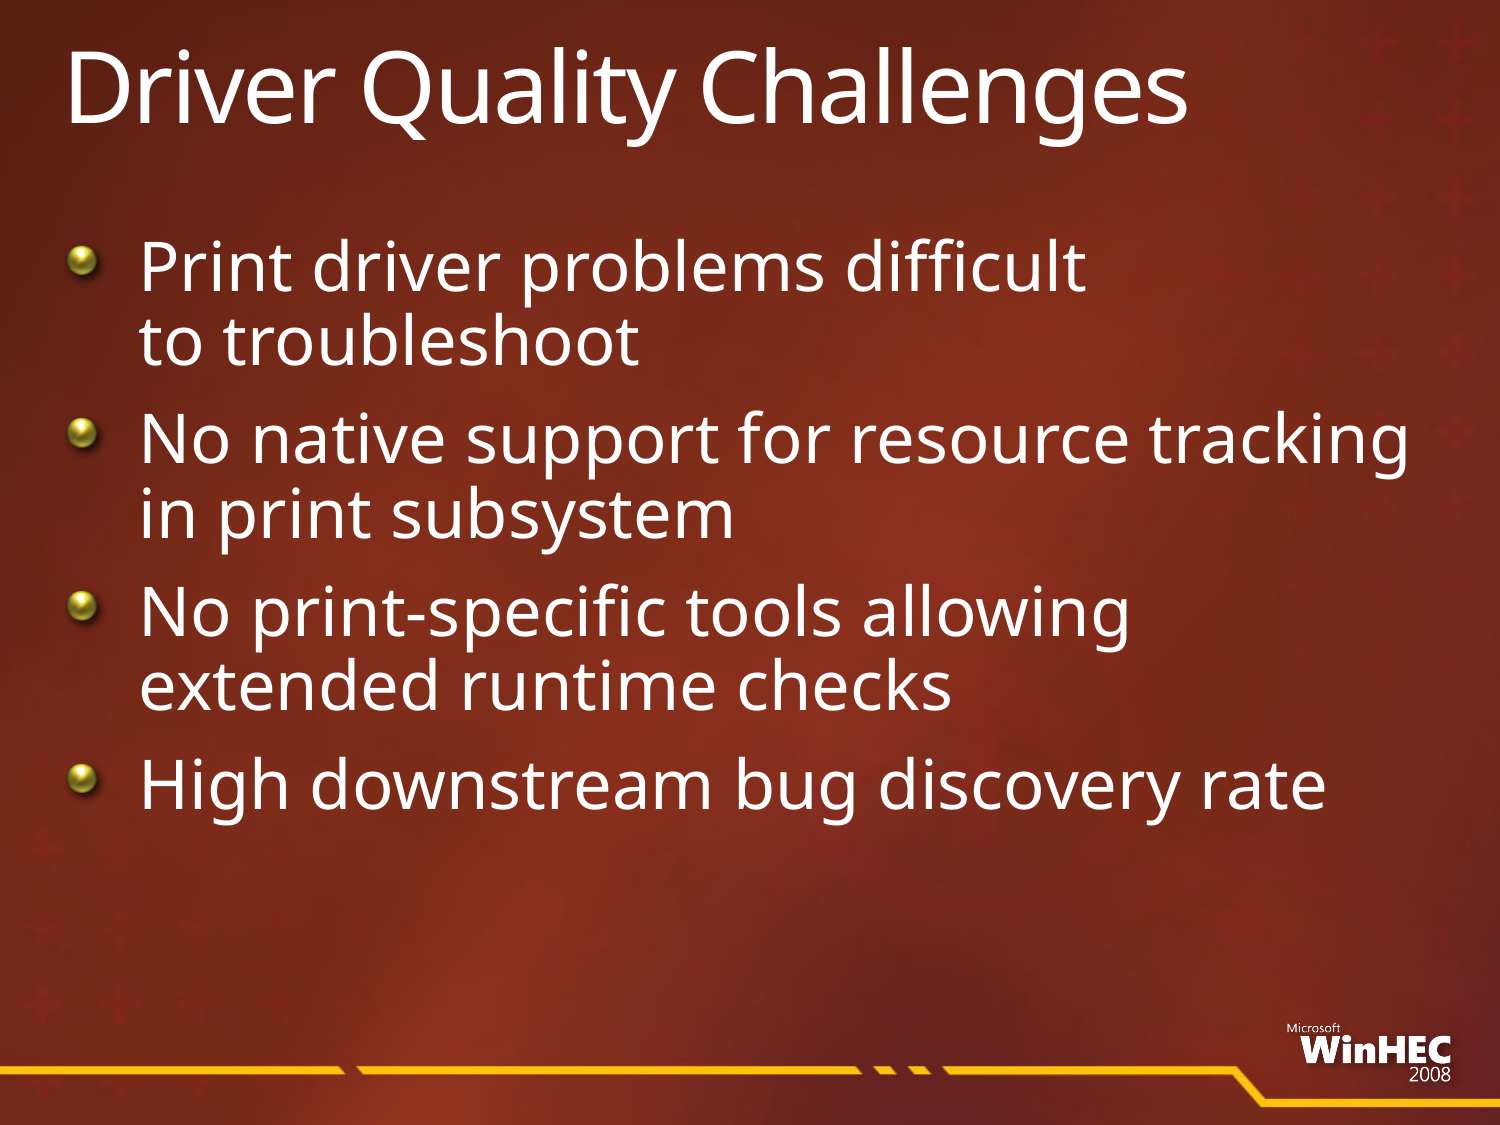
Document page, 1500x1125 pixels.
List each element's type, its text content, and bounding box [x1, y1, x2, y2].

list Print driver problems difficult to troubleshoot No native support for resource tracking in print subsystem No print-specific tools allowing extended runtime checks High downstream bug discovery rate [62, 231, 1438, 833]
picture [0, 0, 1500, 1125]
title Driver Quality Challenges [62, 37, 1438, 147]
